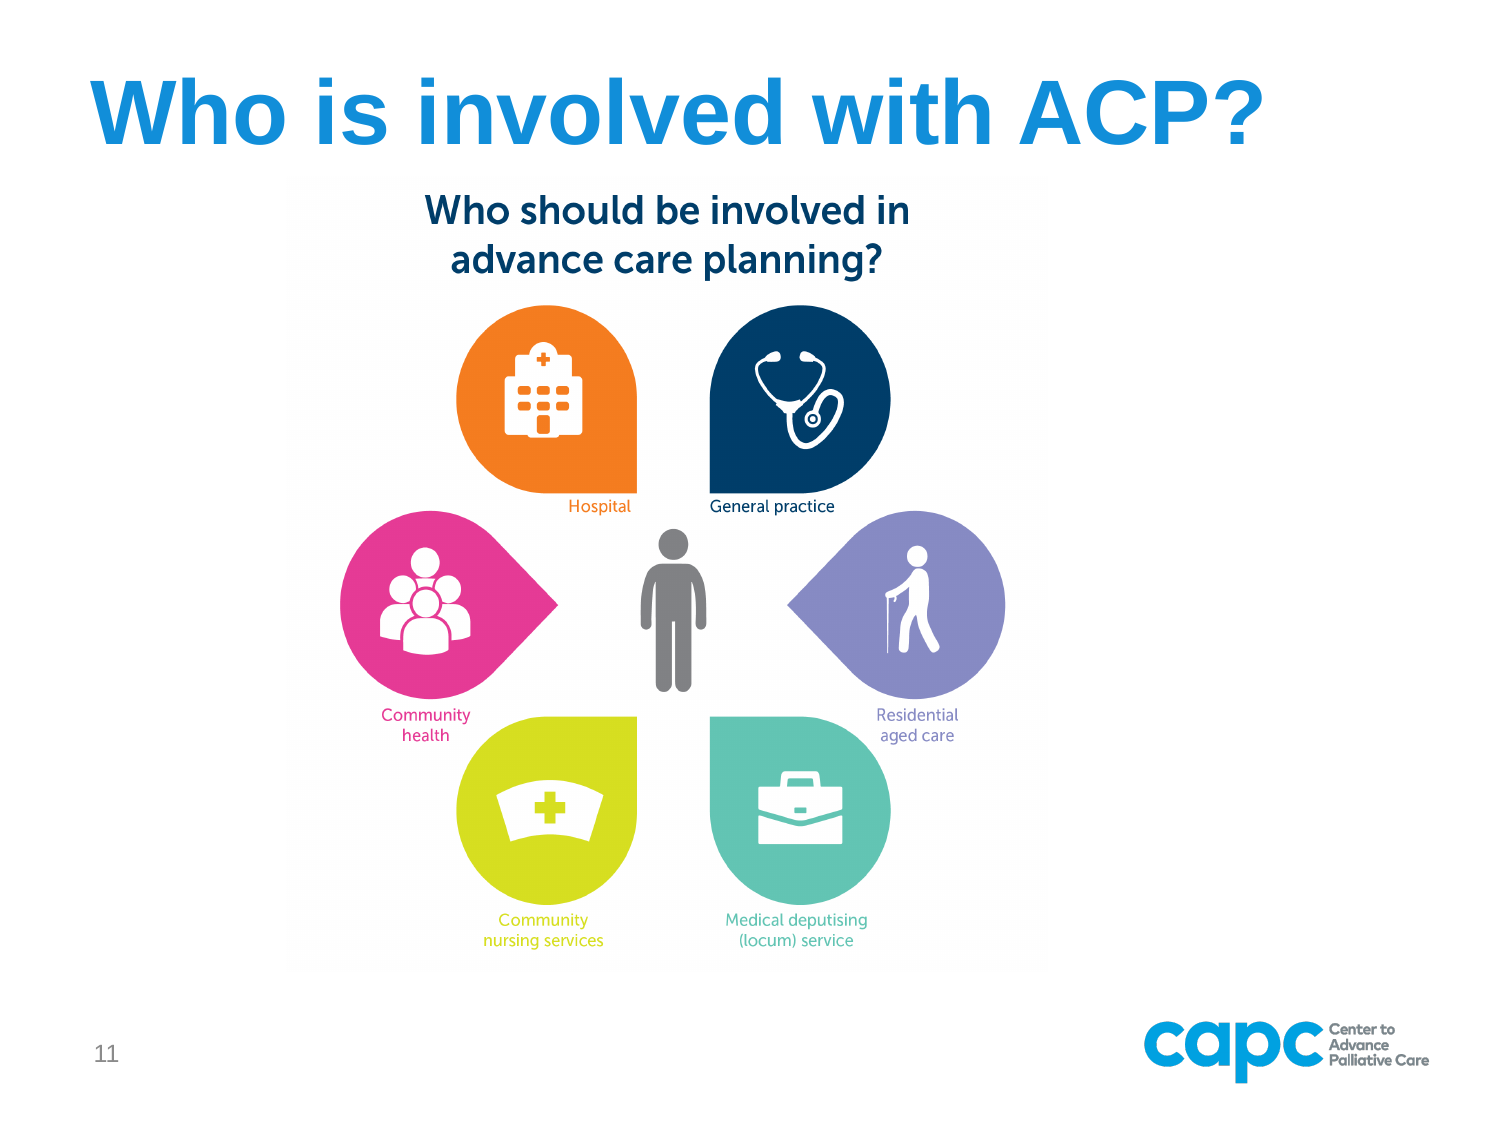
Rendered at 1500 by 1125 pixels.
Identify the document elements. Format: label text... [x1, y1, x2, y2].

title Who is involved with ACP? [75, 45, 1425, 375]
slide_number 11 [78, 1020, 157, 1084]
picture [1100, 979, 1473, 1125]
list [286, 176, 1048, 973]
